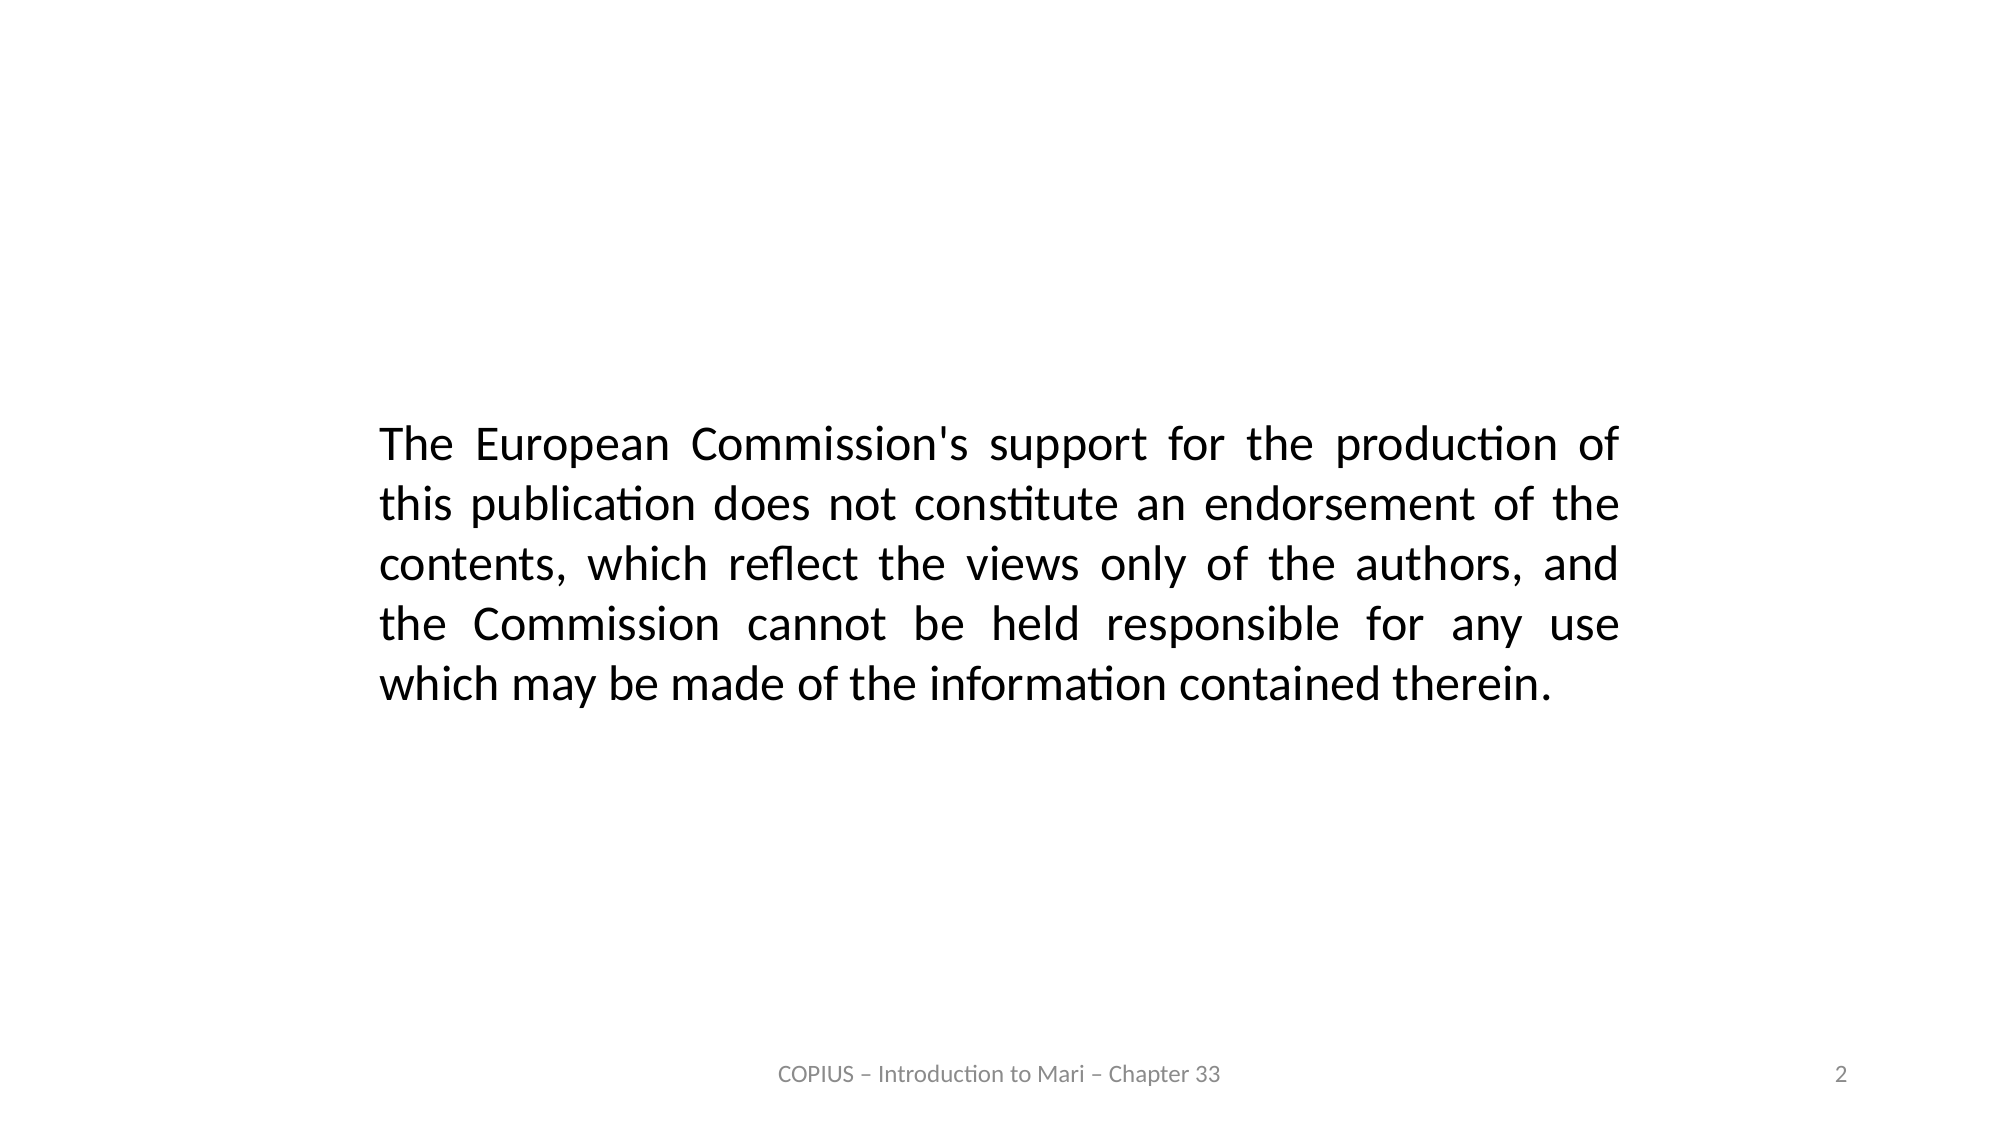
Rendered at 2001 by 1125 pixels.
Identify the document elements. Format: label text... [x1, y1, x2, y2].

text_box The European Commission's support for the production of this publication does not constitute an endorsement of the contents, which reflect the views only of the authors, and the Commission cannot be held responsible for any use which may be made of the information contained therein. [363, 402, 1637, 719]
slide_number 2 [1412, 1042, 1863, 1103]
footer COPIUS – Introduction to Mari – Chapter 33 [662, 1042, 1338, 1103]
